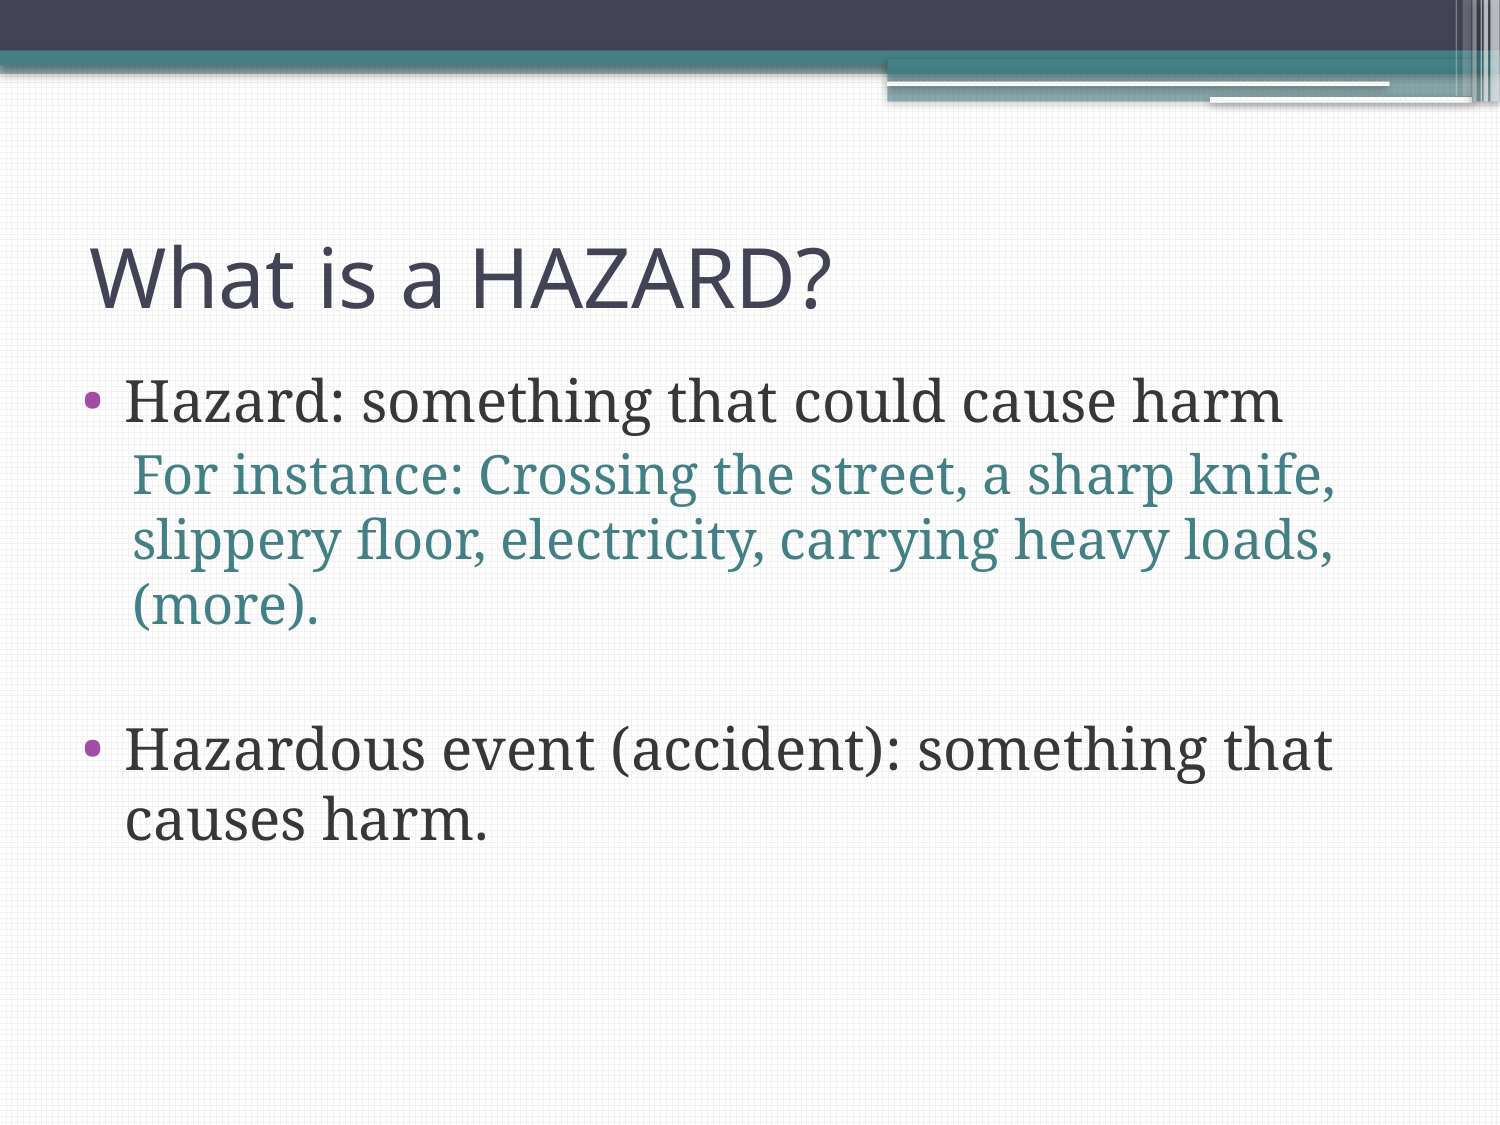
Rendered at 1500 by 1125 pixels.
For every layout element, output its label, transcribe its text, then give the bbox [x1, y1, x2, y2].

list Hazard: something that could cause harm For instance: Crossing the street, a sharp knife, slippery floor, electricity, carrying heavy loads, (more). Hazardous event (accident): something that causes harm. [50, 356, 1413, 1066]
title What is a HAZARD? [75, 187, 1425, 363]
